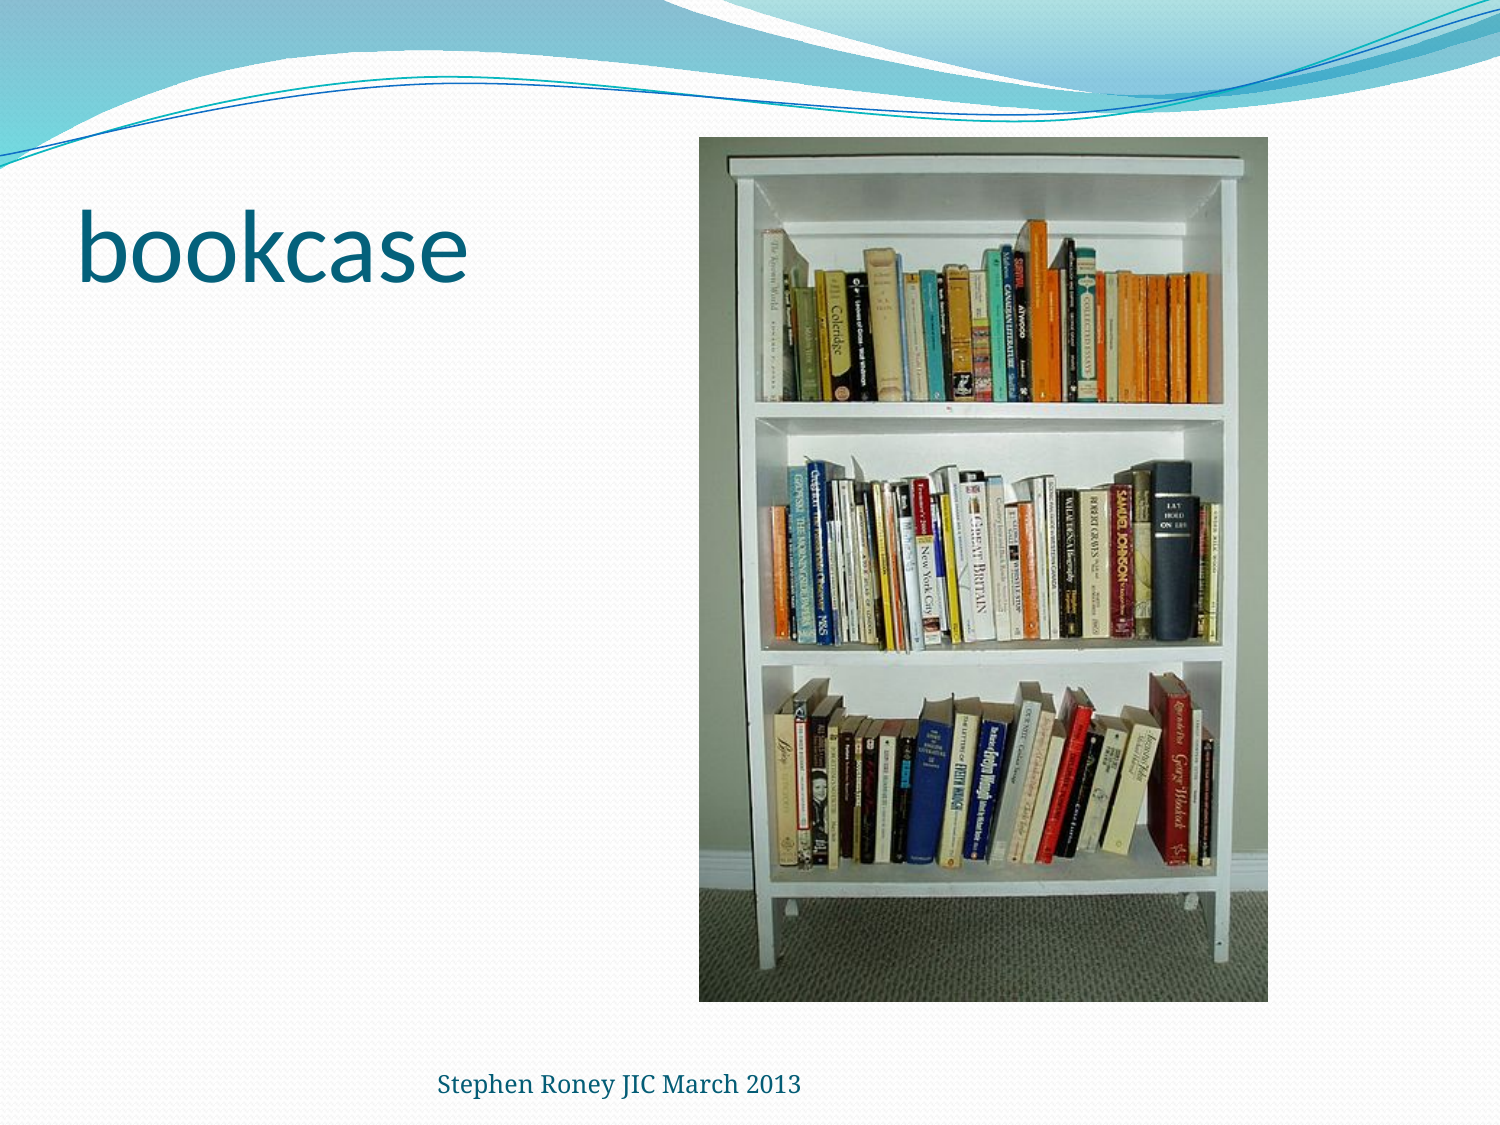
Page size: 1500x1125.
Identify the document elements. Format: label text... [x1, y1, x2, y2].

footer Stephen Roney JIC March 2013 [437, 1042, 988, 1103]
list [699, 137, 1268, 1003]
title bookcase [75, 115, 1425, 303]
